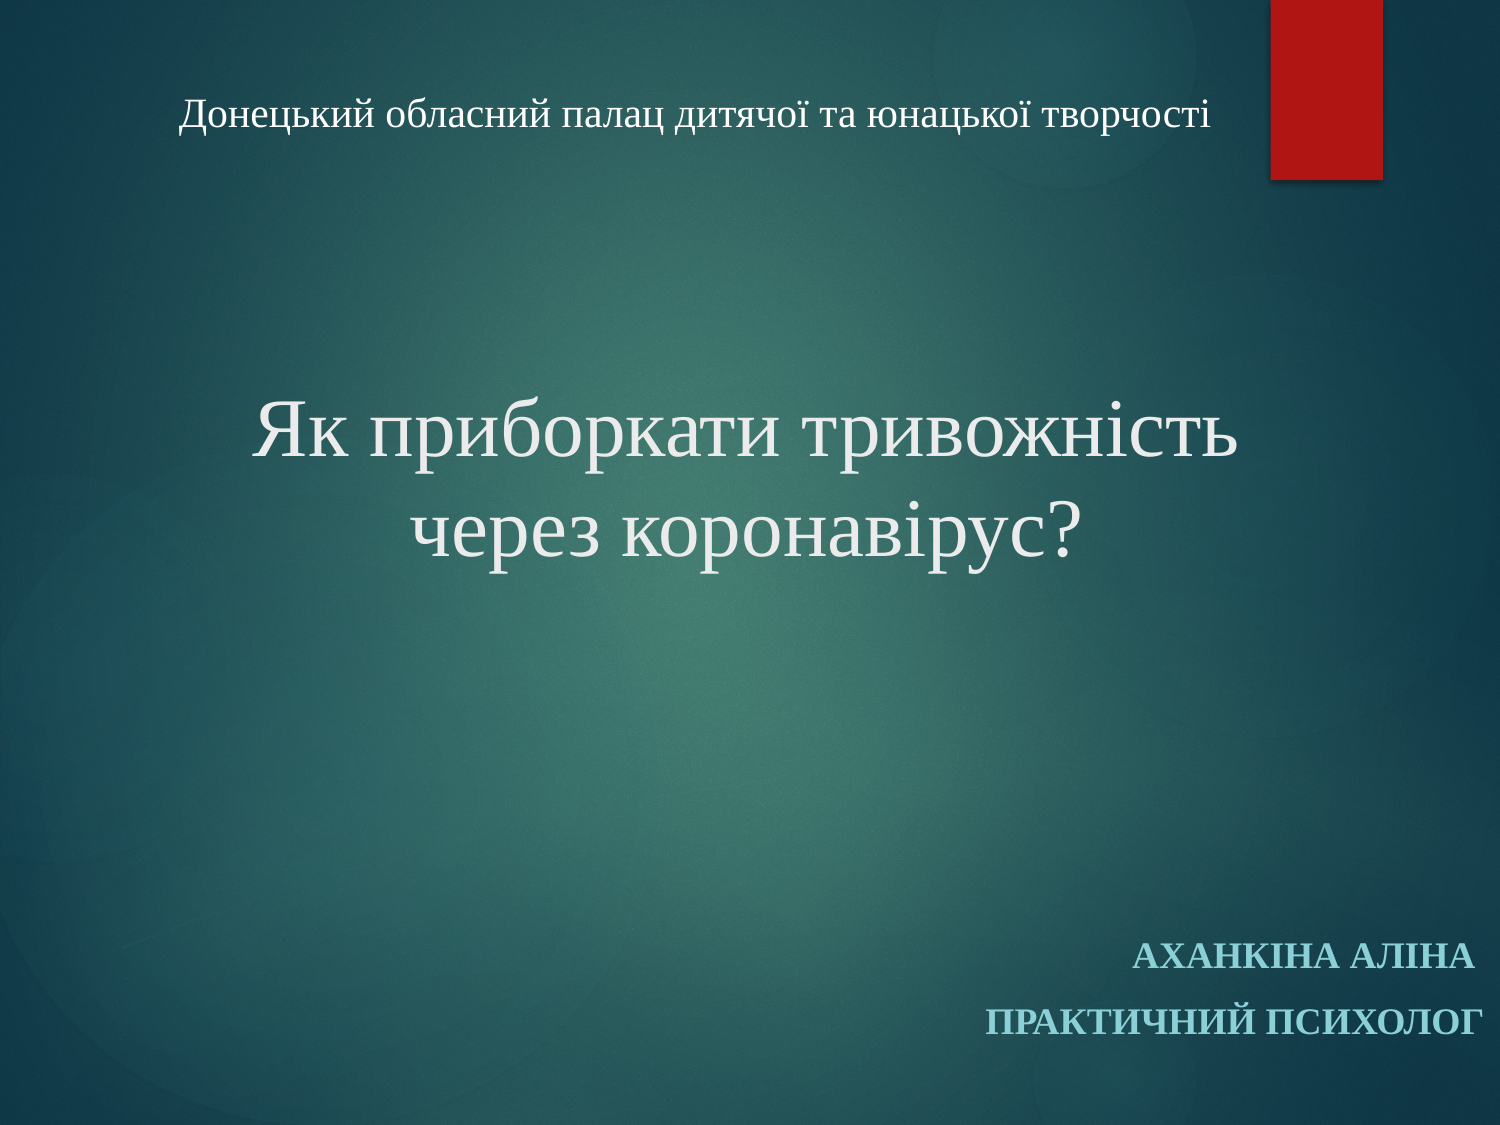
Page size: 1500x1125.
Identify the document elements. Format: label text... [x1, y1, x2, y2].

text_box Донецький обласний палац дитячої та юнацької творчості [112, 78, 1279, 143]
subtitle Аханкіна Аліна Практичний психолог [413, 923, 1500, 1125]
title Як приборкати тривожність через коронавірус? [147, 208, 1346, 581]
